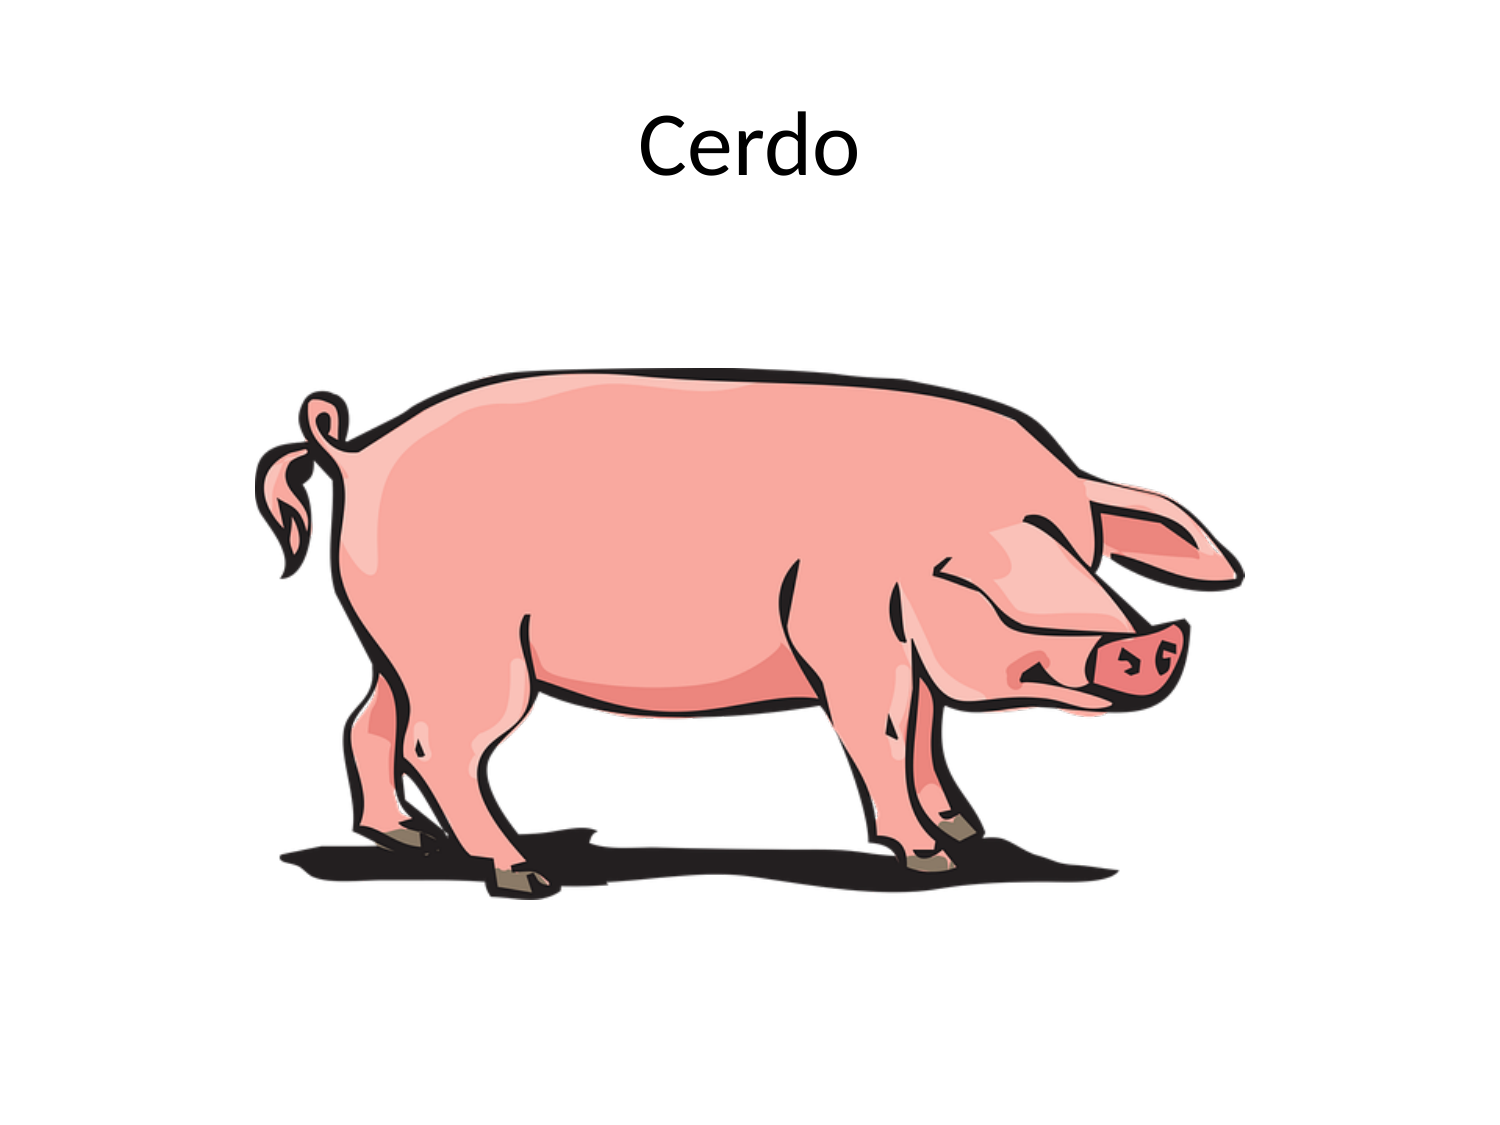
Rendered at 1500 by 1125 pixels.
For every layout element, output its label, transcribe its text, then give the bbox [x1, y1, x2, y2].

title Cerdo [75, 45, 1425, 233]
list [255, 367, 1245, 900]
